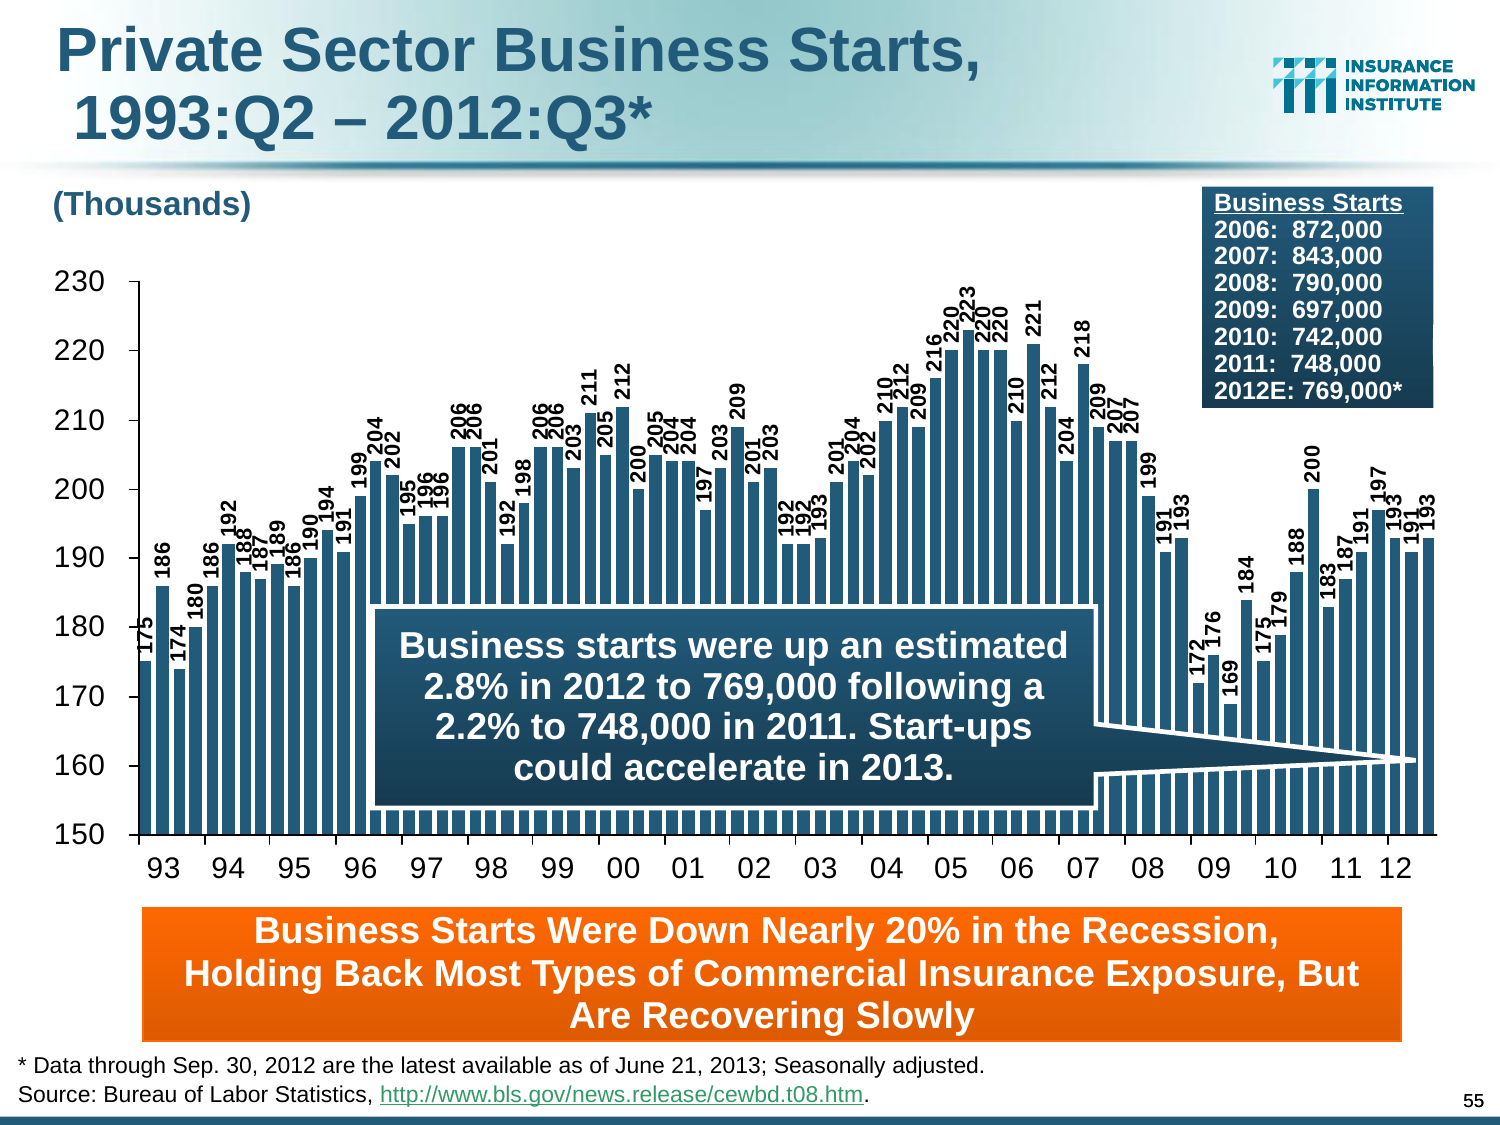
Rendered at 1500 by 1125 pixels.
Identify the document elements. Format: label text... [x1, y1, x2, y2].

slide_number 55 [1410, 1091, 1485, 1112]
text_box (Thousands) [52, 186, 1199, 223]
text_box Business Starts 2006: 872,000 2007: 843,000 2008: 790,000 2009: 697,000 2010: 742,000 2011: 748,000 2012E: 769,000* [1199, 184, 1436, 246]
text_box Business Starts Were Down Nearly 20% in the Recession, Holding Back Most Types of Commercial Insurance Exposure, But Are Recovering Slowly [143, 911, 1401, 1042]
text_box * Data through Sep. 30, 2012 are the latest available as of June 21, 2013; Seasonally adjusted. Source: Bureau of Labor Statistics, http://www.bls.gov/news.release/cewbd.t08.htm. [0, 1054, 1500, 1125]
picture [0, 0, 1500, 189]
title Private Sector Business Starts, 1993:Q2 – 2012:Q3* [48, 14, 1264, 157]
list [41, 248, 1461, 902]
